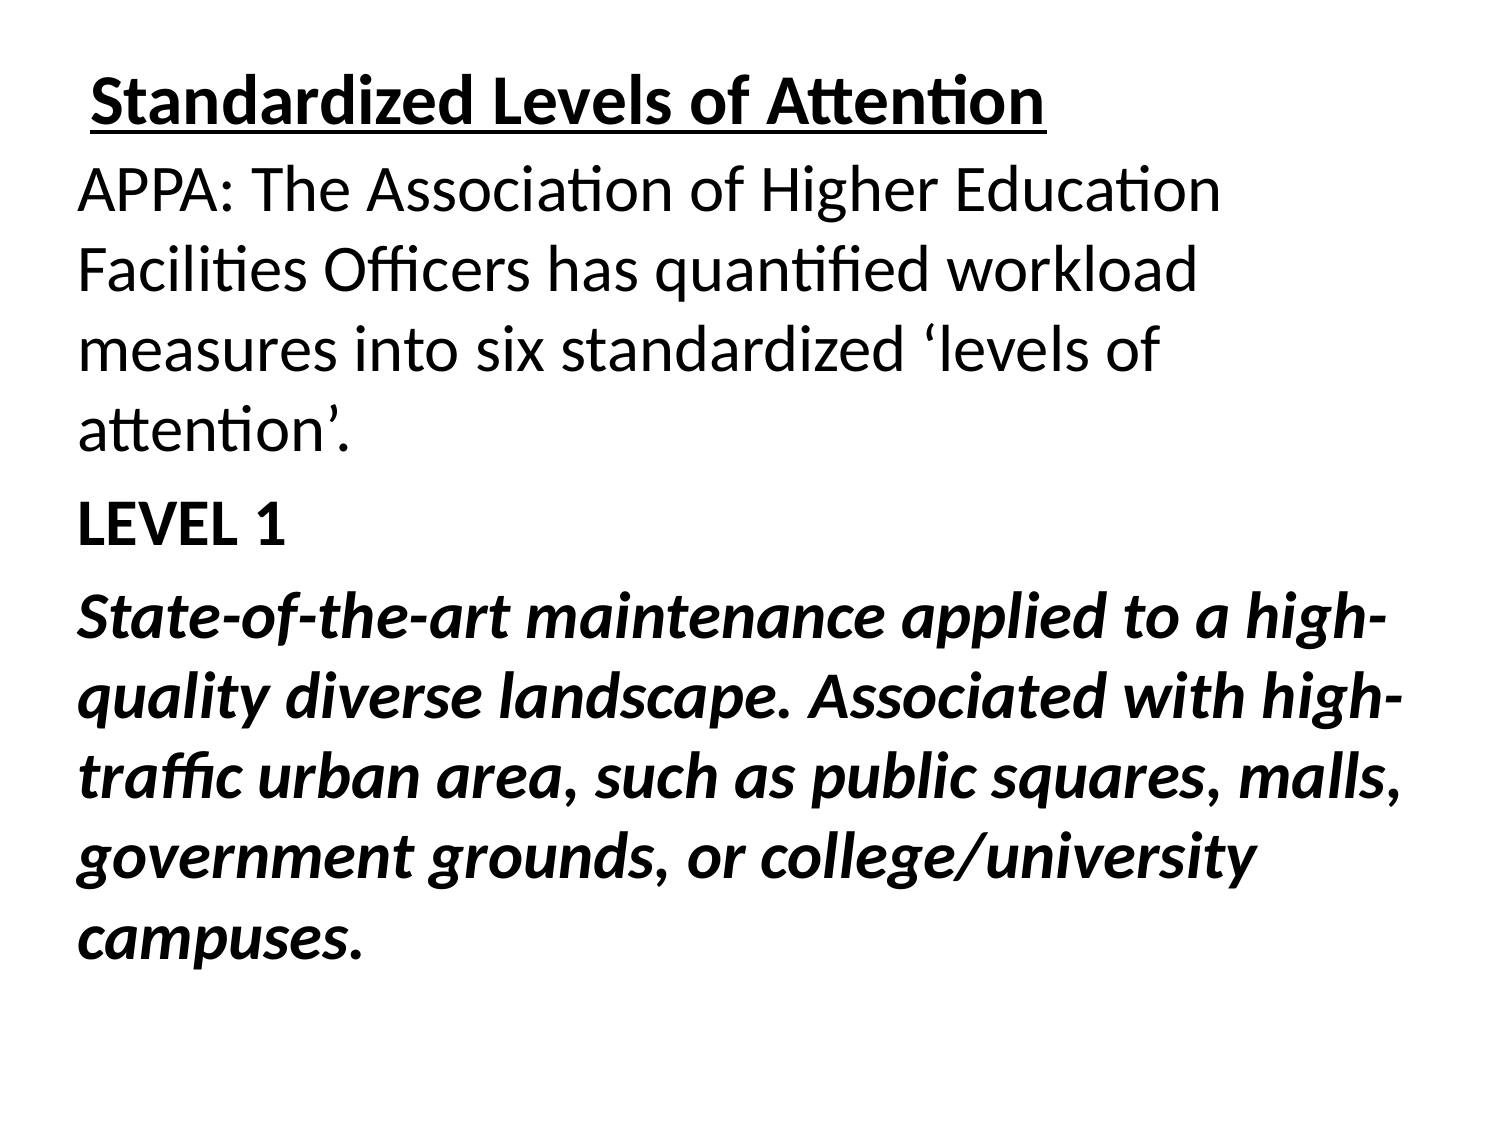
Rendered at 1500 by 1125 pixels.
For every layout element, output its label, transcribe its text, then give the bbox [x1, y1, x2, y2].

title Standardized Levels of Attention [75, 45, 1425, 137]
list APPA: The Association of Higher Education Facilities Officers has quantified workload measures into six standardized ‘levels of attention’. LEVEL 1 State-of-the-art maintenance applied to a high-quality diverse landscape. Associated with high-traffic urban area, such as public squares, malls, government grounds, or college/university campuses. [62, 137, 1425, 1005]
